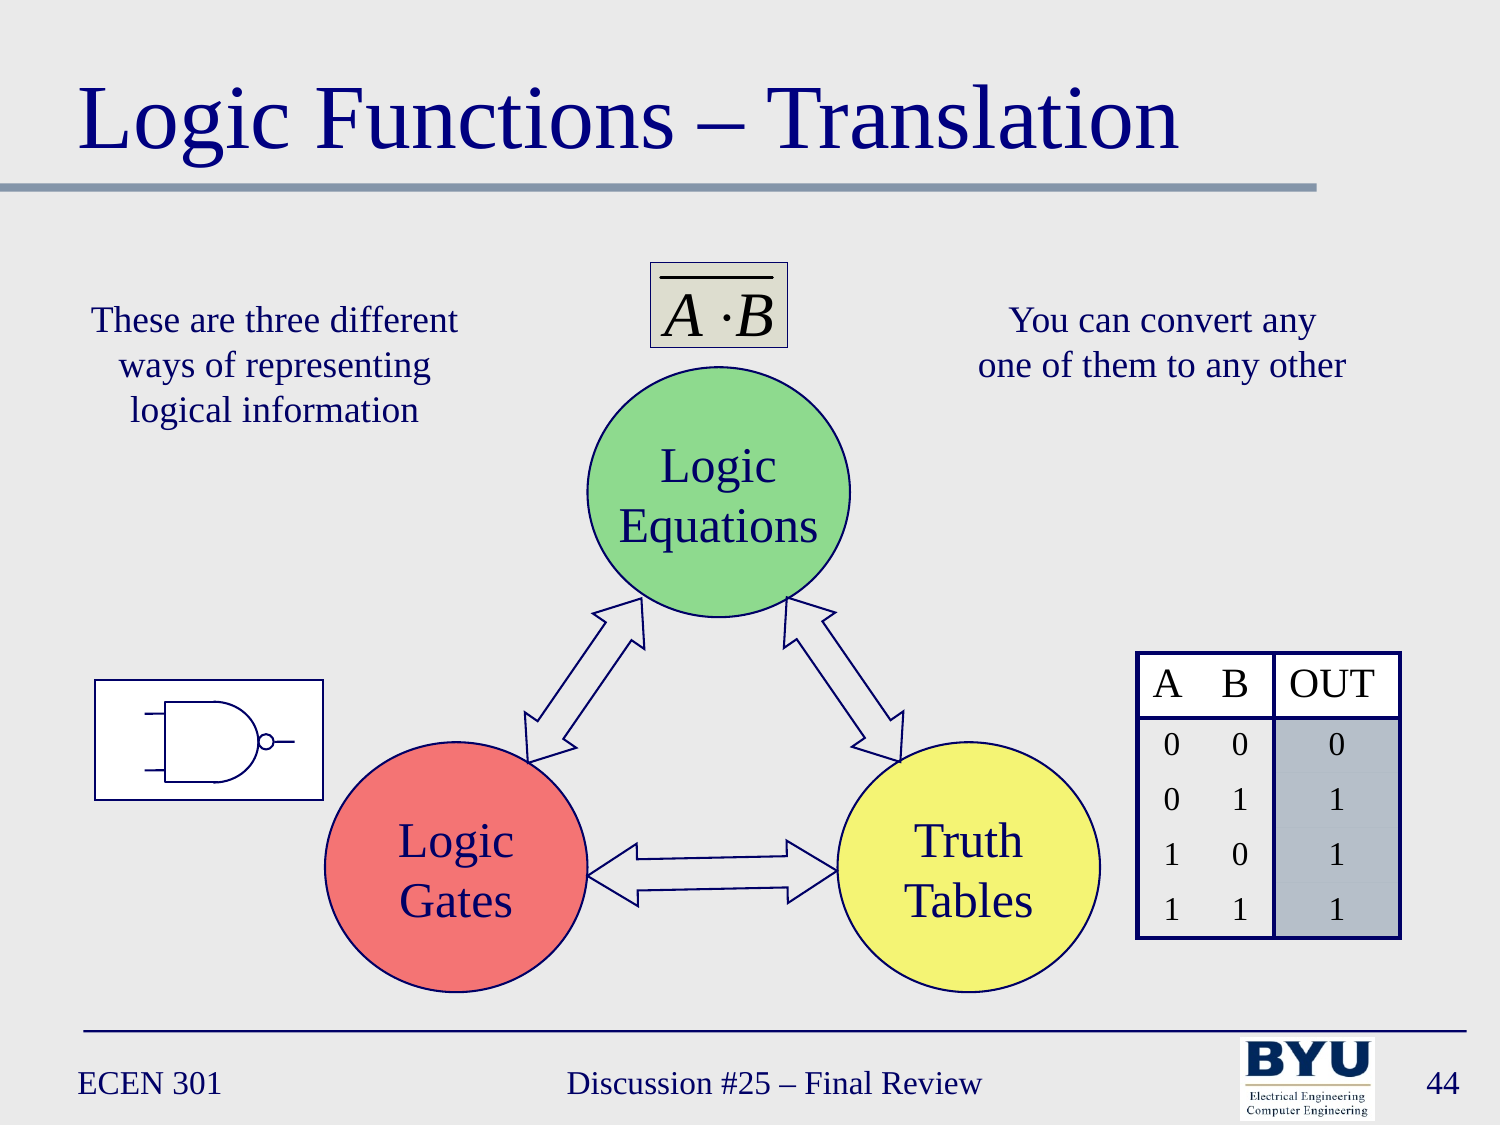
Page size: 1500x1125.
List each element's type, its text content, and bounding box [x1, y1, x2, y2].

table_cell 0 [1140, 773, 1206, 828]
picture [1240, 1037, 1375, 1049]
table_cell 1 [1140, 828, 1206, 883]
table_cell 0 [1140, 720, 1206, 773]
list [649, 262, 788, 348]
table_header OUT [1276, 655, 1398, 716]
table_cell 0 [1206, 828, 1272, 883]
table_cell 0 [1206, 720, 1272, 773]
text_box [95, 679, 326, 801]
text_box You can convert any one of them to any other [962, 287, 1363, 393]
slide_number 44 [1162, 1049, 1476, 1113]
slide_number ECEN 301 [62, 1049, 388, 1113]
table_cell 1 [1276, 828, 1398, 883]
table_header A [1140, 655, 1206, 716]
table_cell 0 [1276, 720, 1398, 773]
text_box Logic Gates [324, 742, 588, 993]
table_cell 1 [1140, 883, 1206, 936]
text_box These are three different ways of representing logical information [75, 287, 475, 438]
title Logic Functions – Translation [62, 24, 1438, 176]
text_box [524, 598, 645, 763]
table_cell 1 [1206, 773, 1272, 828]
text_box [587, 840, 838, 907]
text_box Logic Equations [587, 367, 850, 618]
footer Discussion #25 – Final Review [487, 1049, 1063, 1113]
picture [1240, 1113, 1375, 1121]
table_header B [1206, 655, 1272, 716]
text_box Truth Tables [837, 742, 1101, 993]
table_cell 1 [1276, 883, 1398, 936]
text_box [783, 597, 904, 762]
table_cell 1 [1276, 773, 1398, 828]
table_cell 1 [1206, 883, 1272, 936]
